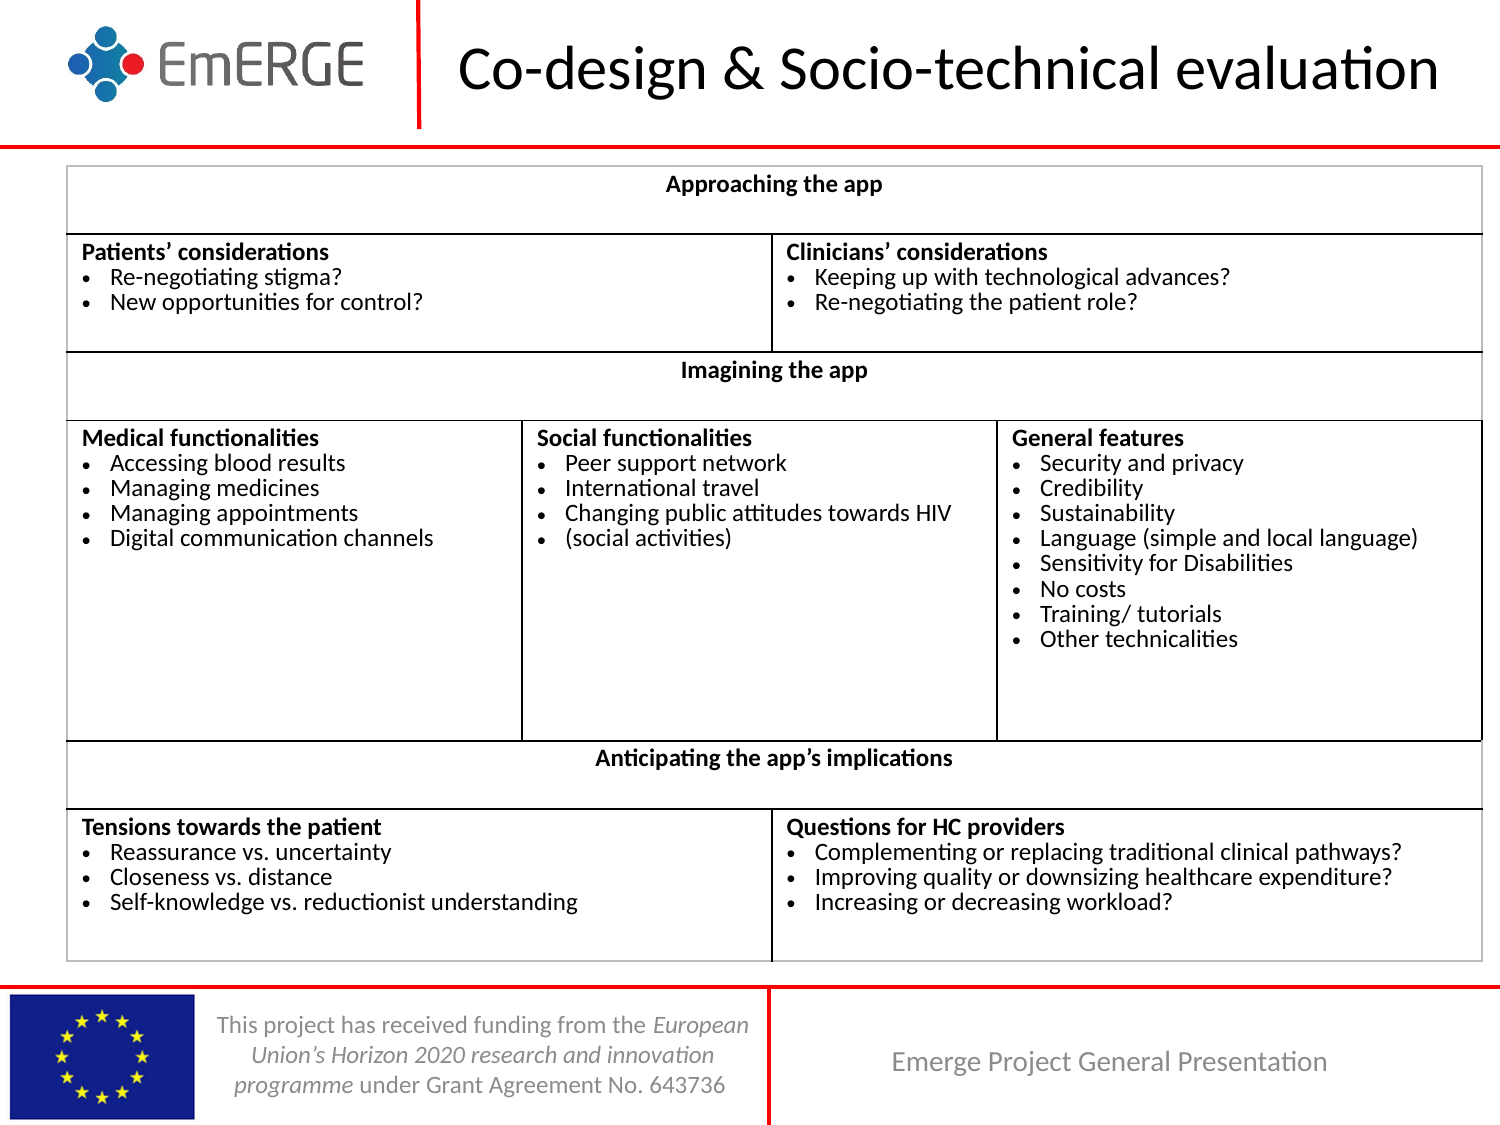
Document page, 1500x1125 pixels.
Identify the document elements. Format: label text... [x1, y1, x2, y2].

table_cell General features Security and privacy Credibility Sustainability Language (simple and local language) Sensitivity for Disabilities No costs Training/ tutorials Other technicalities [998, 421, 1481, 740]
text_box Emerge Project General Presentation [809, 996, 1410, 1125]
table_cell Questions for HC providers Complementing or replacing traditional clinical pathways? Improving quality or downsizing healthcare expenditure? Increasing or decreasing workload? [773, 810, 1481, 960]
table_cell Social functionalities Peer support network International travel Changing public attitudes towards HIV (social activities) [523, 421, 996, 740]
footer This project has received funding from the European Union’s Horizon 2020 research and innovation programme under Grant Agreement No. 643736 [202, 1004, 764, 1103]
table_cell Imagining the app [68, 353, 1481, 420]
picture [5, 991, 198, 1123]
table_cell Anticipating the app’s implications [68, 742, 1481, 808]
table_cell Patients’ considerations Re-negotiating stigma? New opportunities for control? [68, 235, 771, 351]
table_cell Medical functionalities Accessing blood results Managing medicines Managing appointments Digital communication channels [68, 421, 521, 740]
picture [66, 16, 372, 106]
table_header Approaching the app [68, 167, 1481, 233]
table_cell Clinicians’ considerations Keeping up with technological advances? Re-negotiating the patient role? [773, 235, 1481, 351]
title Co-design & Socio-technical evaluation [424, 19, 1483, 110]
table_cell Tensions towards the patient Reassurance vs. uncertainty Closeness vs. distance Self-knowledge vs. reductionist understanding [68, 810, 771, 960]
